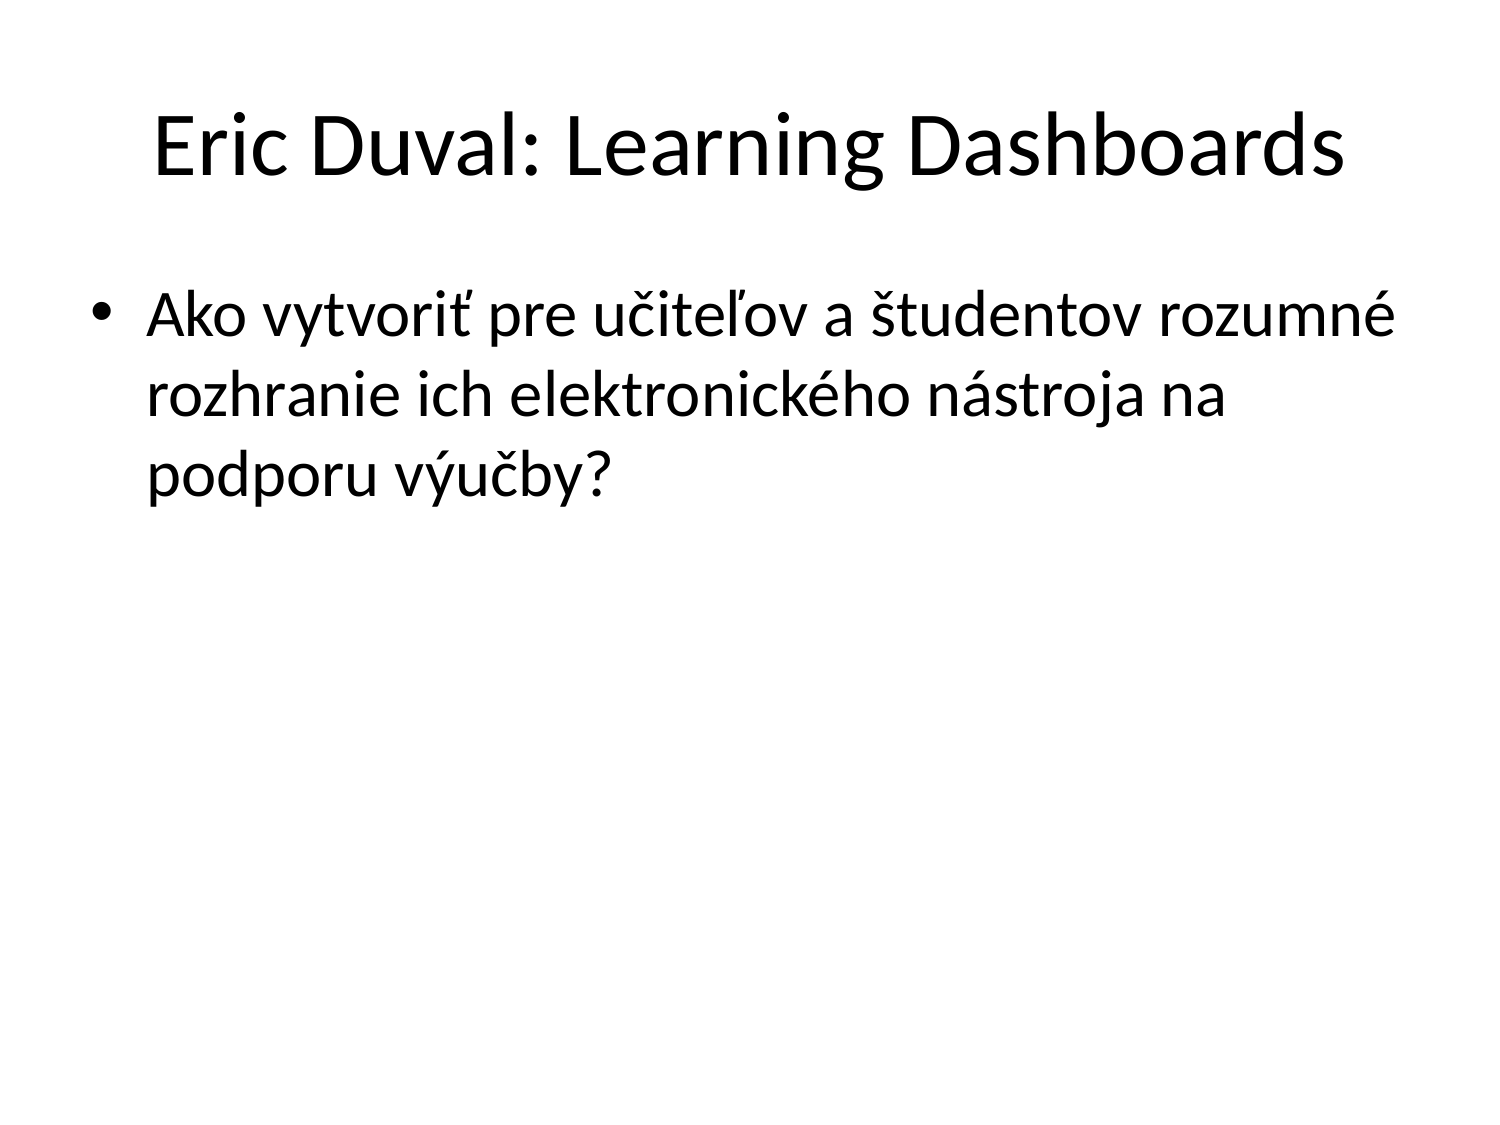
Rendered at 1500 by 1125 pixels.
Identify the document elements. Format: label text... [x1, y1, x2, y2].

title Eric Duval: Learning Dashboards [75, 45, 1425, 233]
list Ako vytvoriť pre učiteľov a študentov rozumné rozhranie ich elektronického nástroja na podporu výučby? [75, 262, 1425, 1005]
